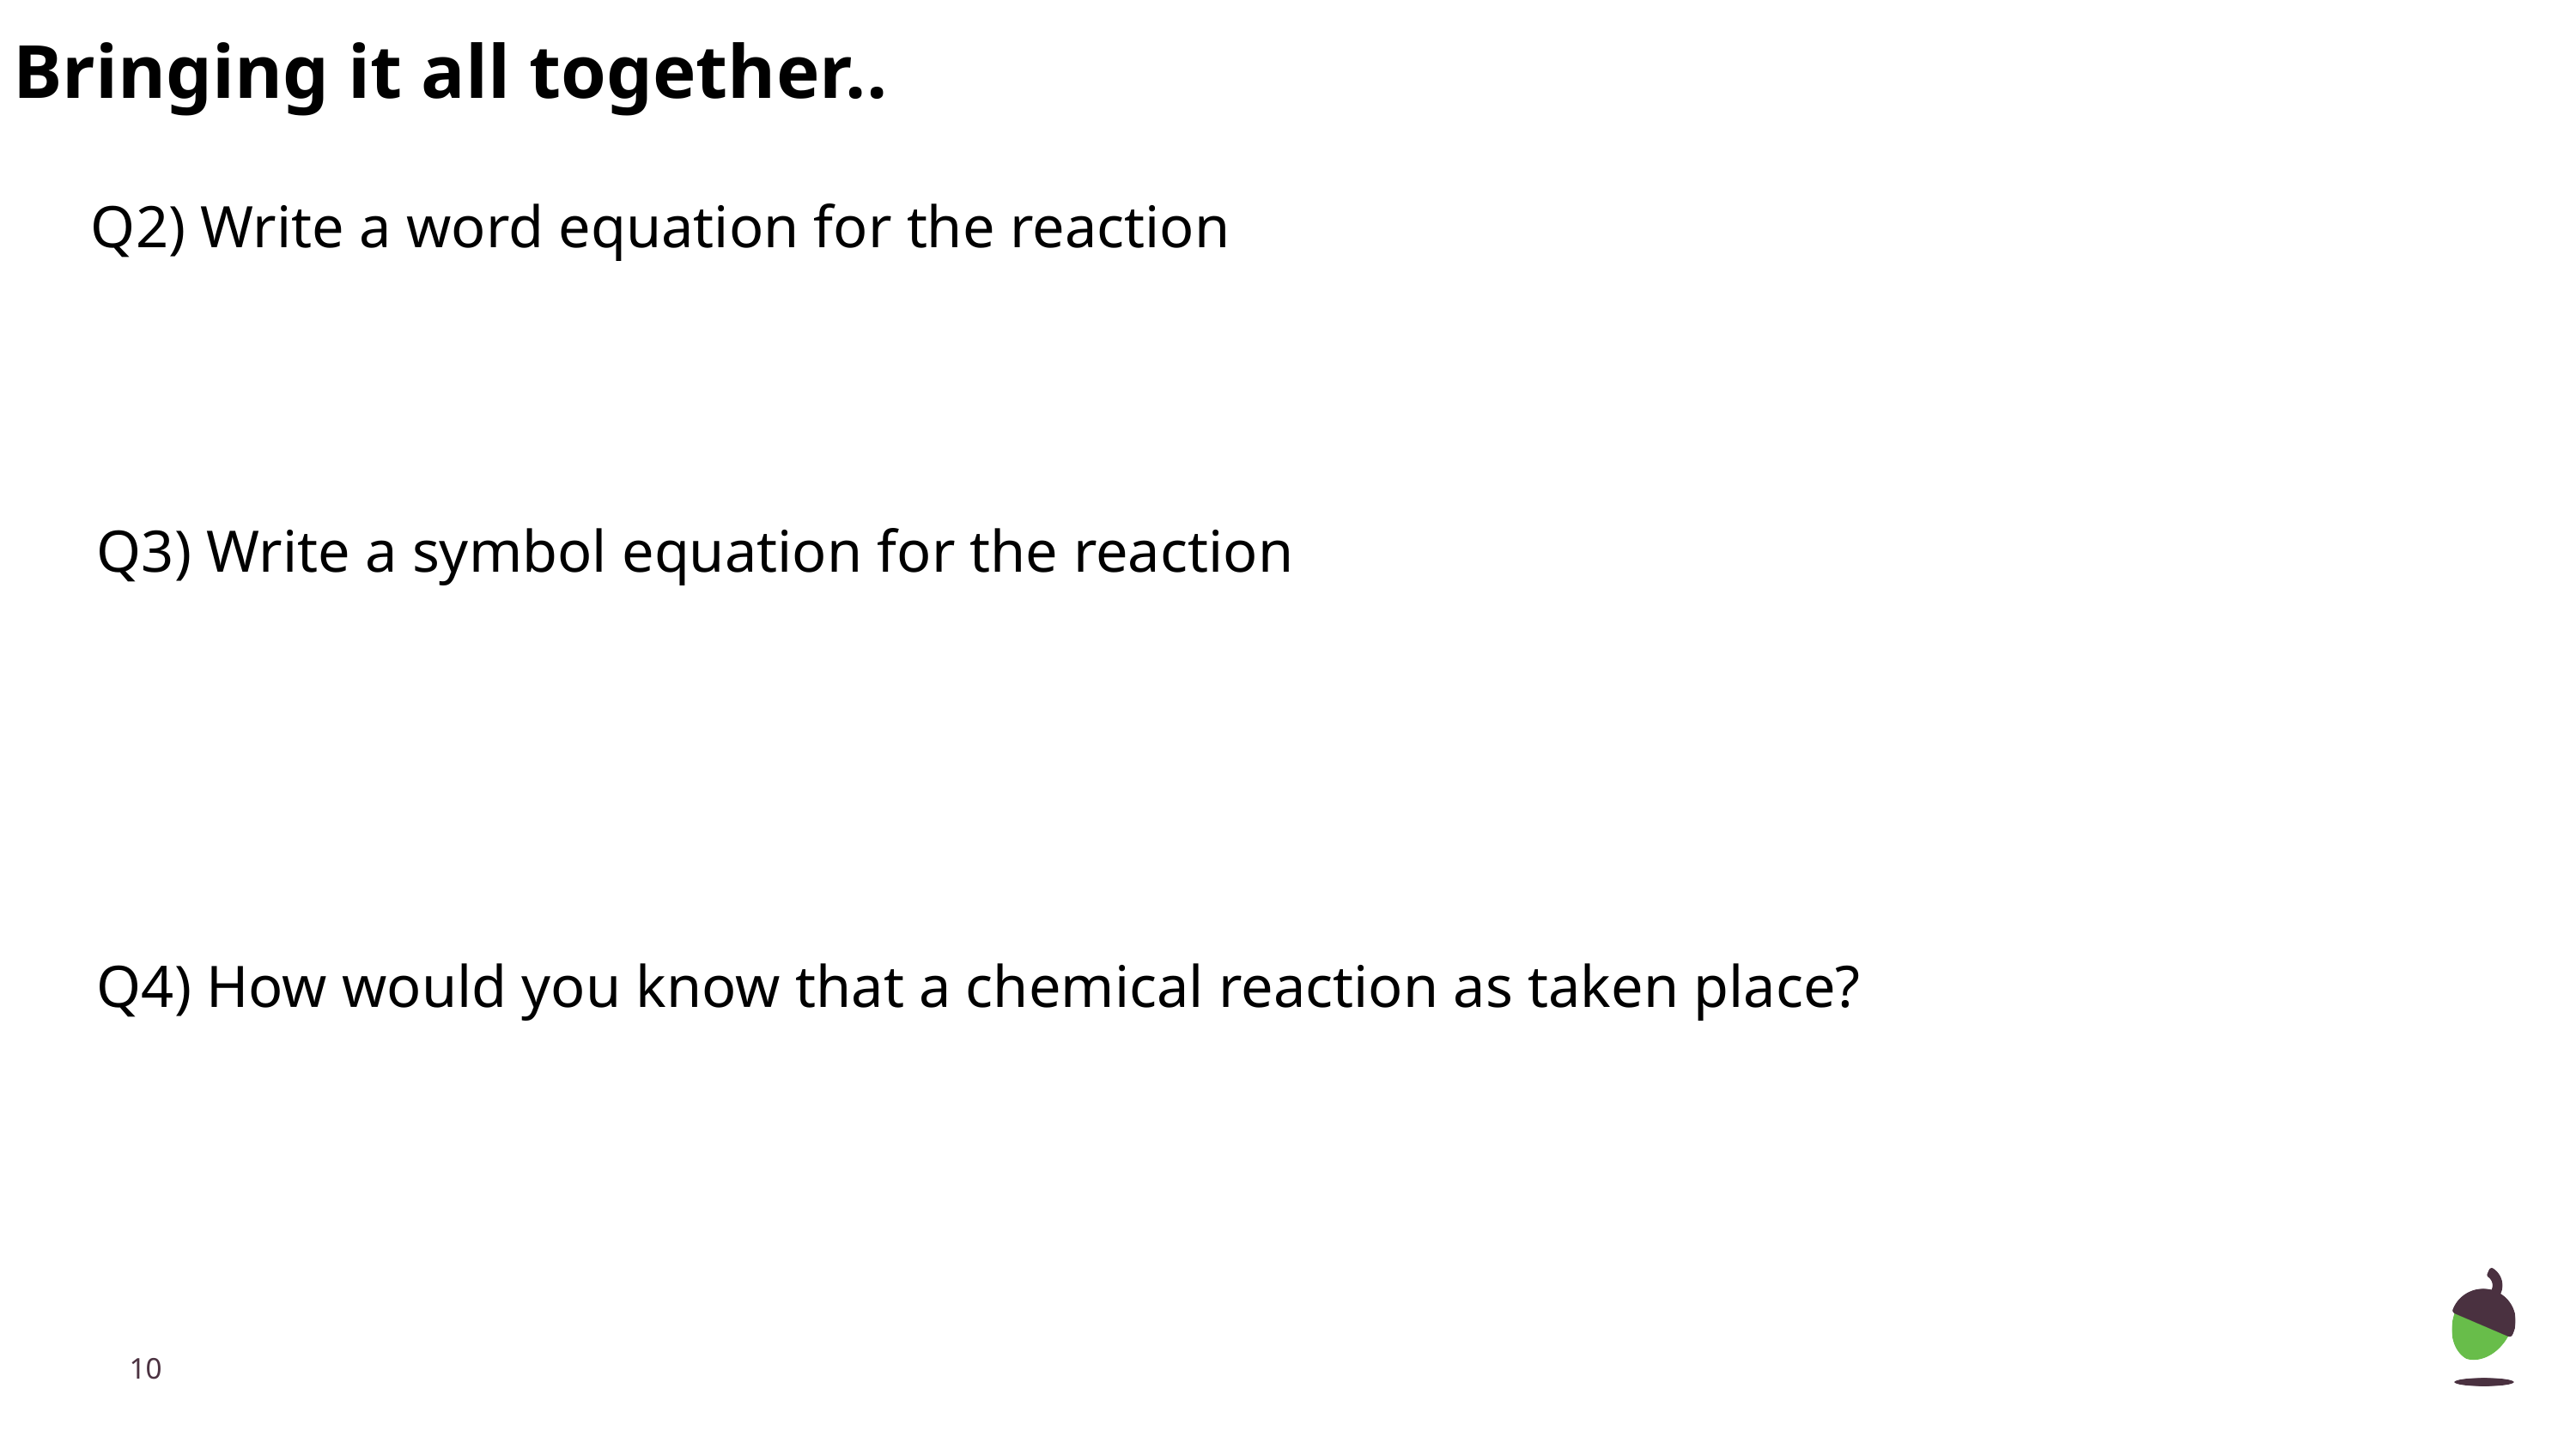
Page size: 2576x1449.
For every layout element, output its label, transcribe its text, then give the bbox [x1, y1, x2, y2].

slide_number ‹#› [129, 1349, 332, 1401]
subtitle Q3) Write a symbol equation for the reaction [96, 494, 1481, 605]
subtitle Q4) How would you know that a chemical reaction as taken place? [96, 930, 2132, 1016]
picture [2451, 1268, 2516, 1386]
subtitle Q2) Write a word equation for the reaction [90, 169, 1475, 281]
text_box Bringing it all together.. [0, 11, 1946, 123]
